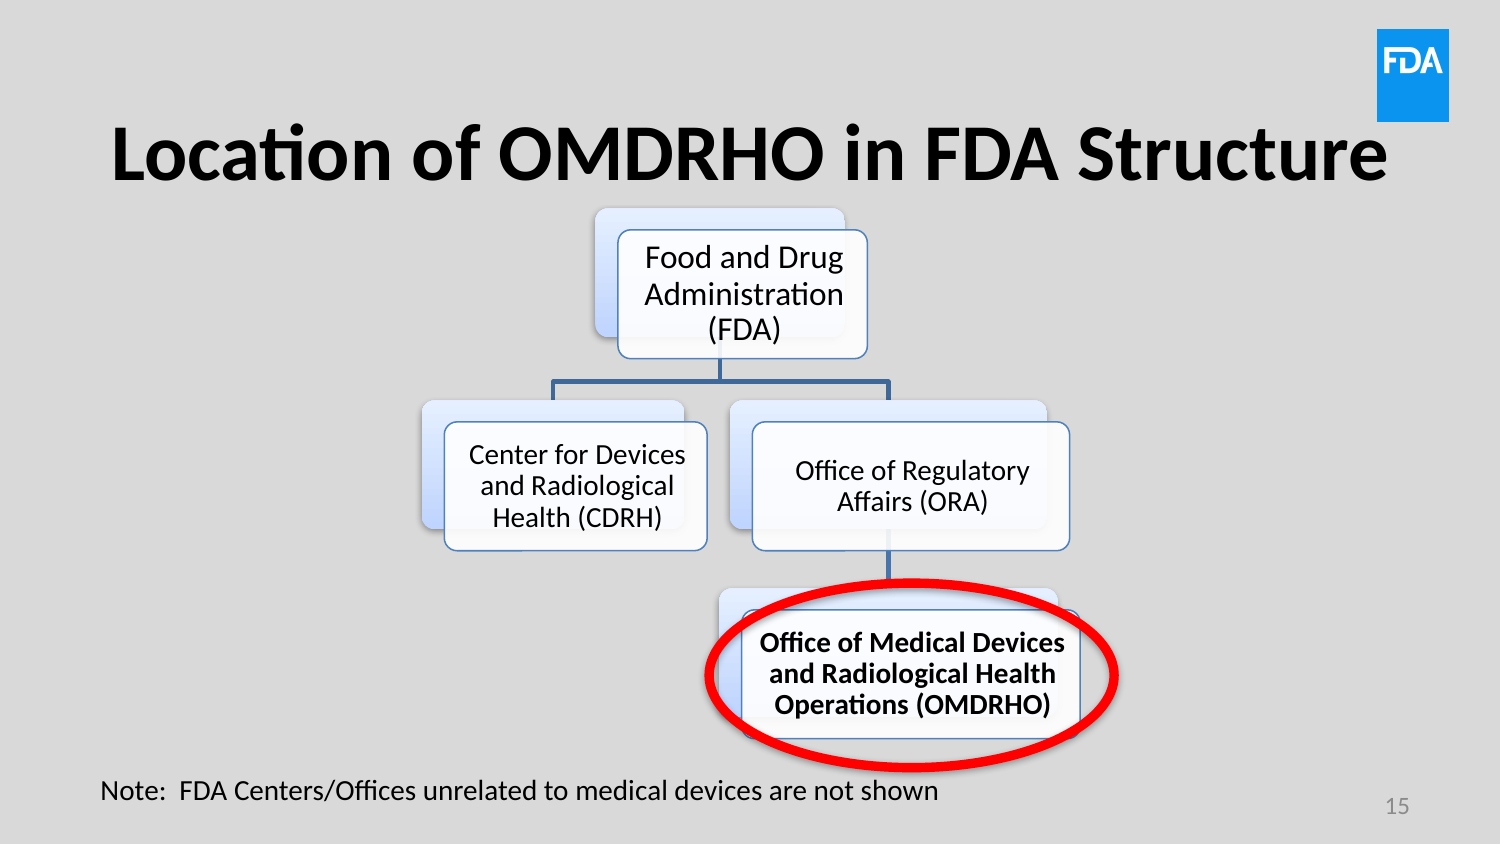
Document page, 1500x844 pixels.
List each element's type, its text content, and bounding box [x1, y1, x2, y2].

picture [1377, 29, 1449, 91]
text_box [784, 748, 1039, 769]
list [52, 211, 1450, 740]
title Location of OMDRHO in FDA Structure [53, 91, 1449, 205]
text_box Note: FDA Centers/Offices unrelated to medical devices are not shown [85, 764, 955, 814]
slide_number 15 [1074, 782, 1425, 827]
